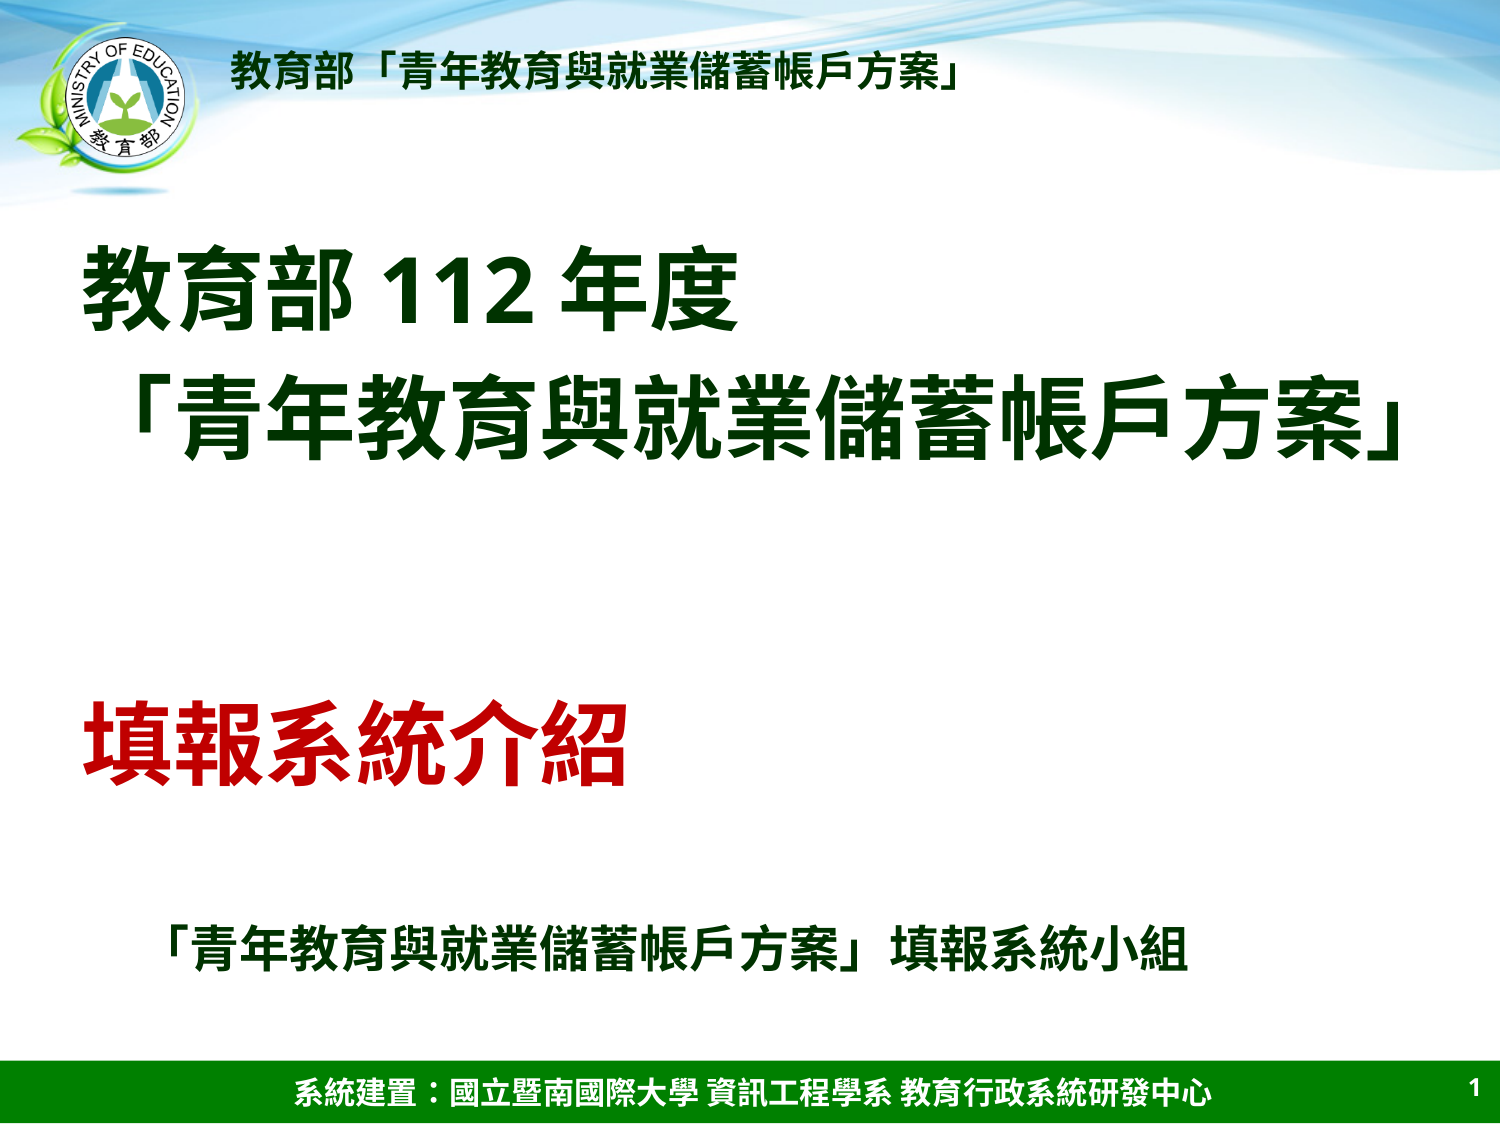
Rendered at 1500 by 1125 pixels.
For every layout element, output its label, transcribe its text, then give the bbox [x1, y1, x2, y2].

picture [0, 0, 1500, 1060]
slide_number 1 [1146, 1063, 1498, 1117]
text_box 教育部112年度 「青年教育與就業儲蓄帳戶方案」 填報系統介紹 [66, 224, 1500, 805]
text_box [18, 5, 1500, 336]
text_box 「青年教育與就業儲蓄帳戶方案」填報系統小組 [112, 899, 1288, 985]
